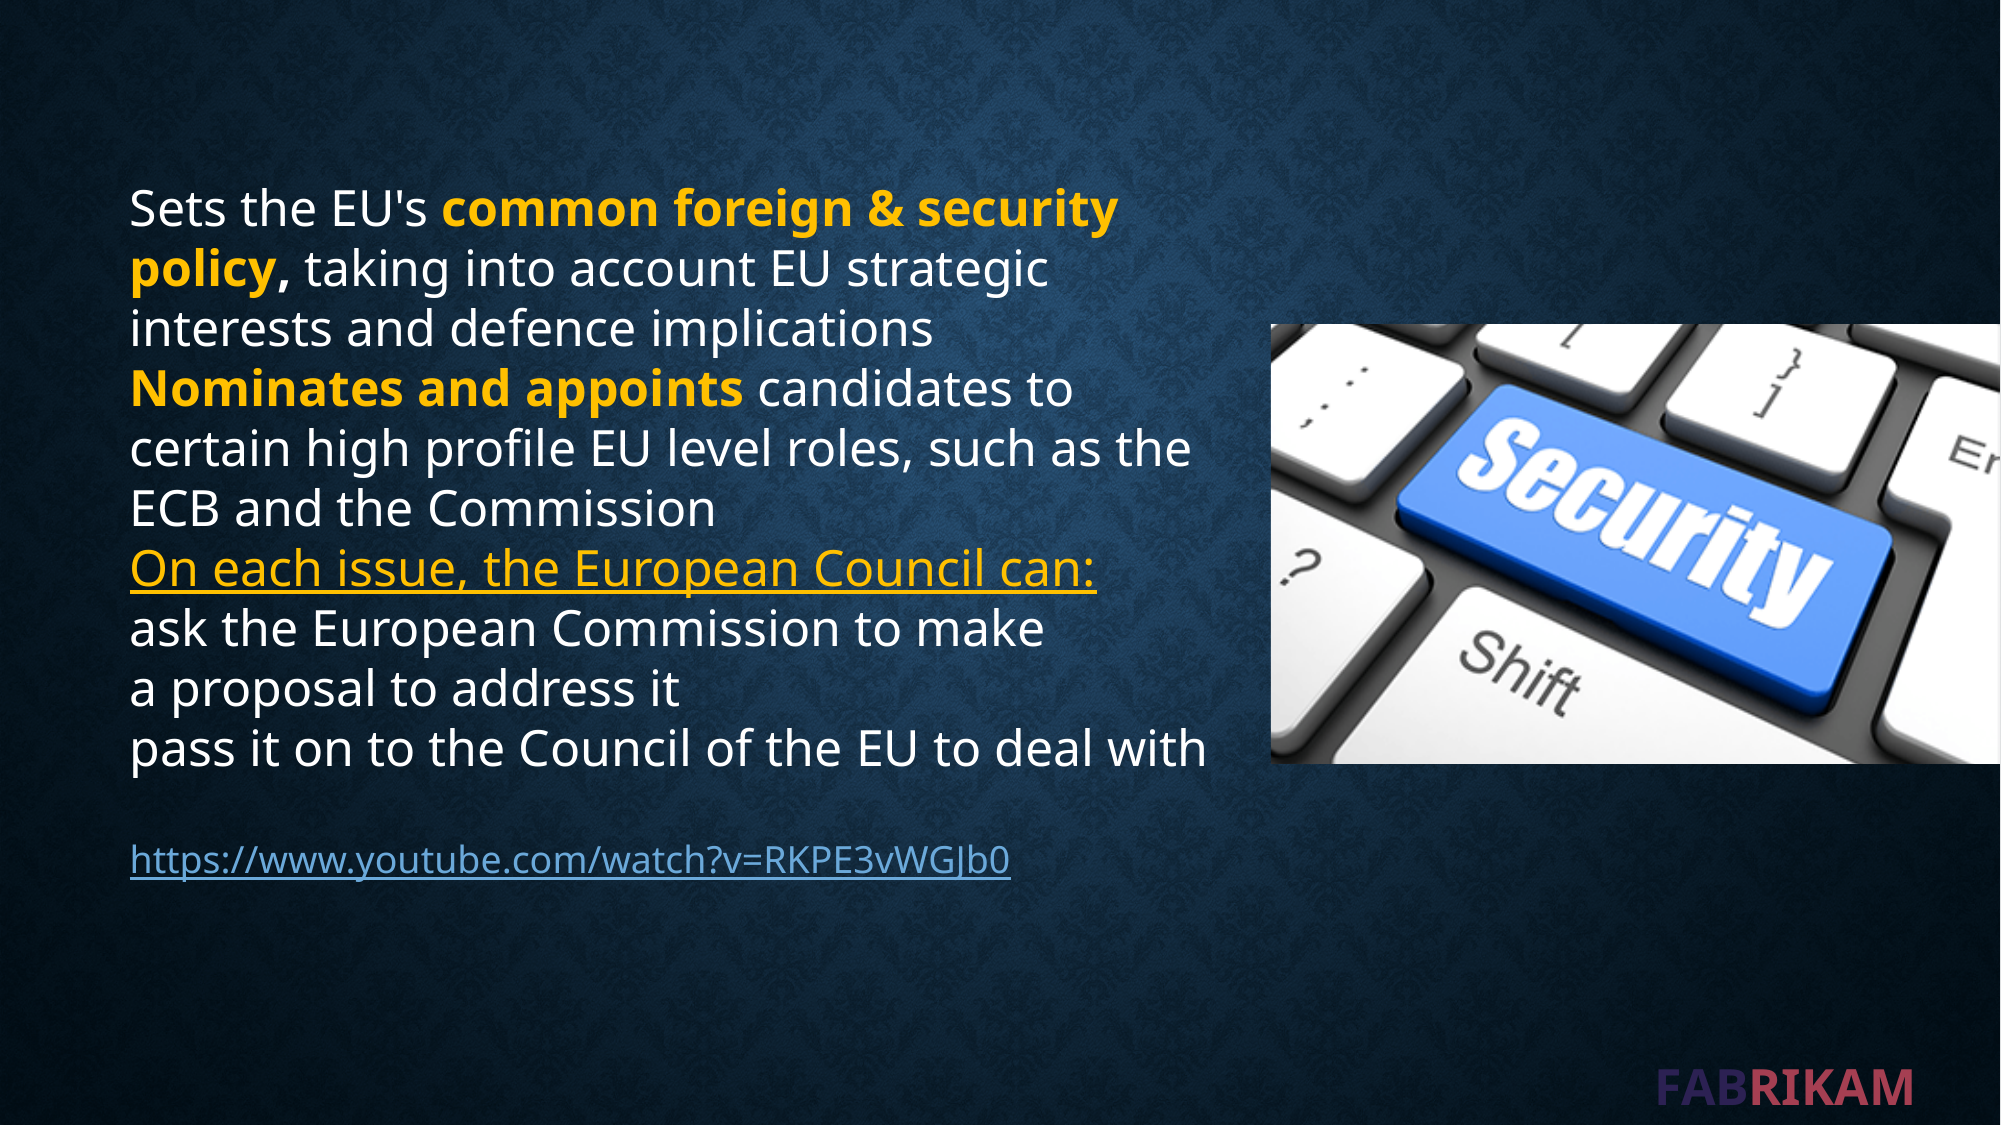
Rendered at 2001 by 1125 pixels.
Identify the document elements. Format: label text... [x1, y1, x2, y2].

picture [1270, 324, 2000, 765]
text_box Sets the EU's common foreign & security policy, taking into account EU strategic interests and defence implications Nominates and appoints candidates to certain high profile EU level roles, such as the ECB and the Commission On each issue, the European Council can: ask the European Commission to make a proposal to address it pass it on to the Council of the EU to deal with https://www.youtube.com/watch?v=RKPE3vWGJb0 [114, 168, 1250, 1000]
